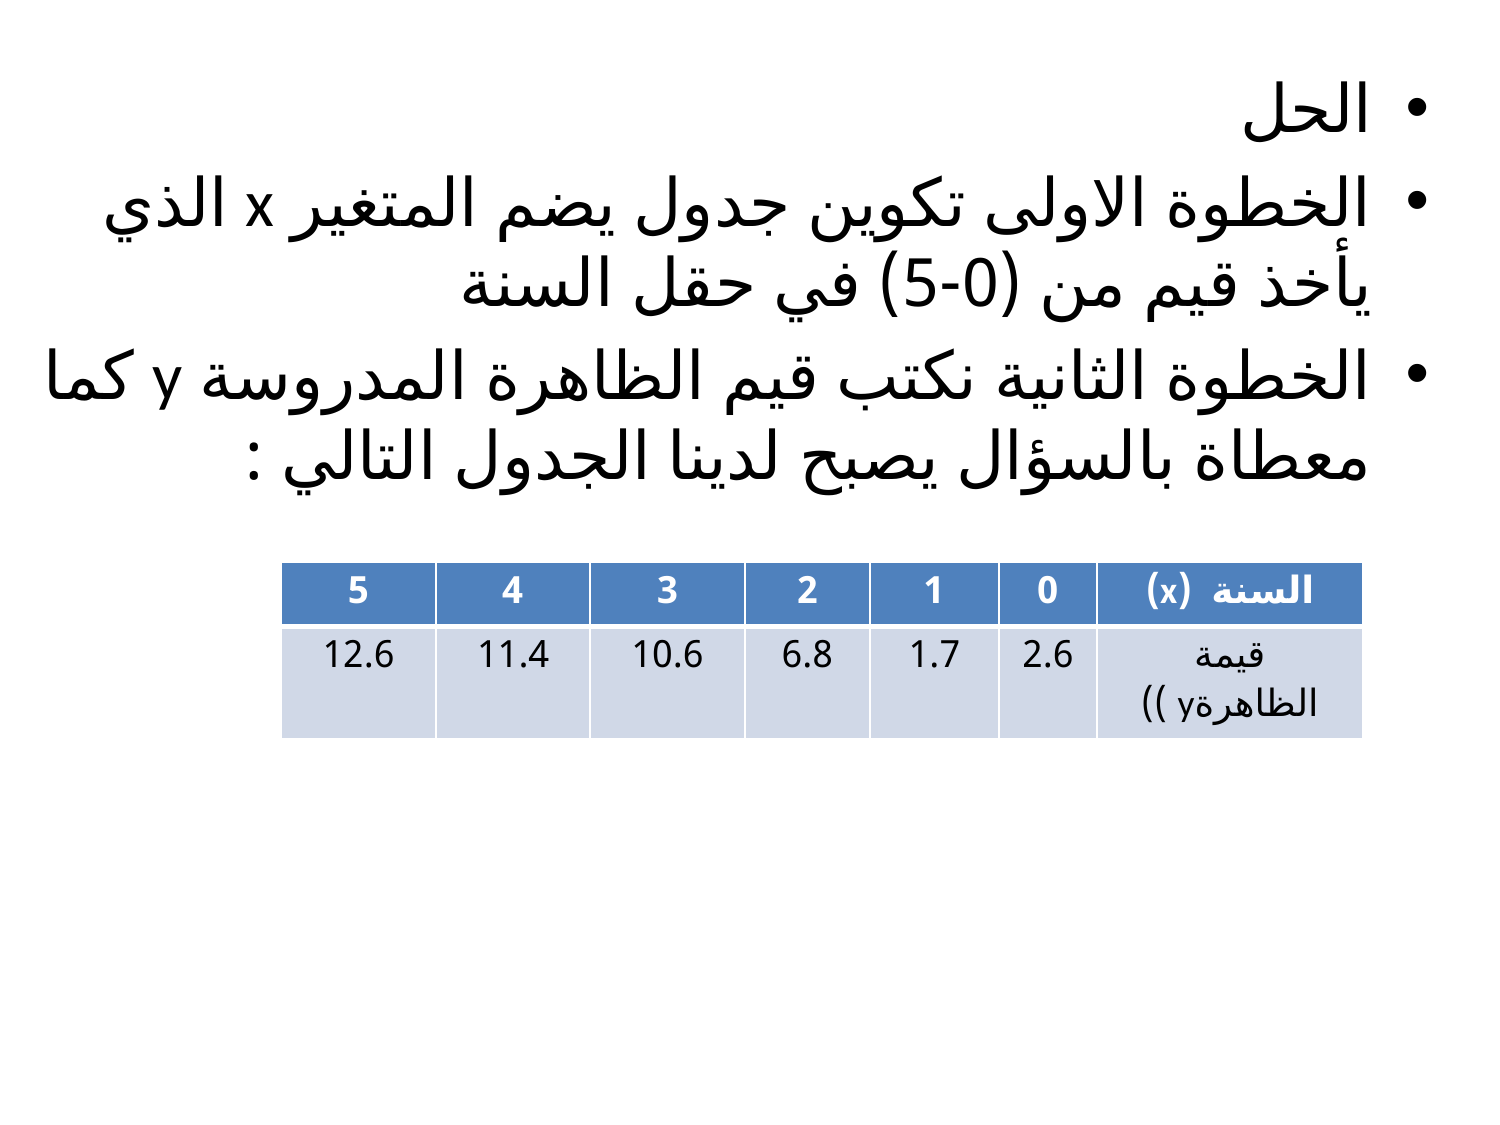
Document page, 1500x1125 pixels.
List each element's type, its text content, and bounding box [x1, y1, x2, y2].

table_header 3 [591, 563, 744, 624]
table_cell 1.7 [871, 629, 998, 738]
table_header 4 [437, 563, 589, 624]
table_cell 12.6 [282, 629, 435, 738]
table_cell 11.4 [437, 629, 589, 738]
table_header 2 [746, 563, 869, 624]
table_cell 6.8 [746, 629, 869, 738]
list الحل الخطوة الاولى تكوين جدول يضم المتغير x الذي يأخذ قيم من (0-5) في حقل السنة الخطوة الثانية نكتب قيم الظاهرة المدروسة y كما معطاة بالسؤال يصبح لدينا الجدول التالي : [23, 58, 1444, 1055]
table_header 0 [1000, 563, 1096, 624]
table_header السنة (x) [1098, 563, 1362, 624]
table_header 1 [871, 563, 998, 624]
table_cell 10.6 [591, 629, 744, 738]
table_cell قيمة الظاهرةy )) [1098, 629, 1362, 738]
table_cell 2.6 [1000, 629, 1096, 738]
table_header 5 [282, 563, 435, 624]
